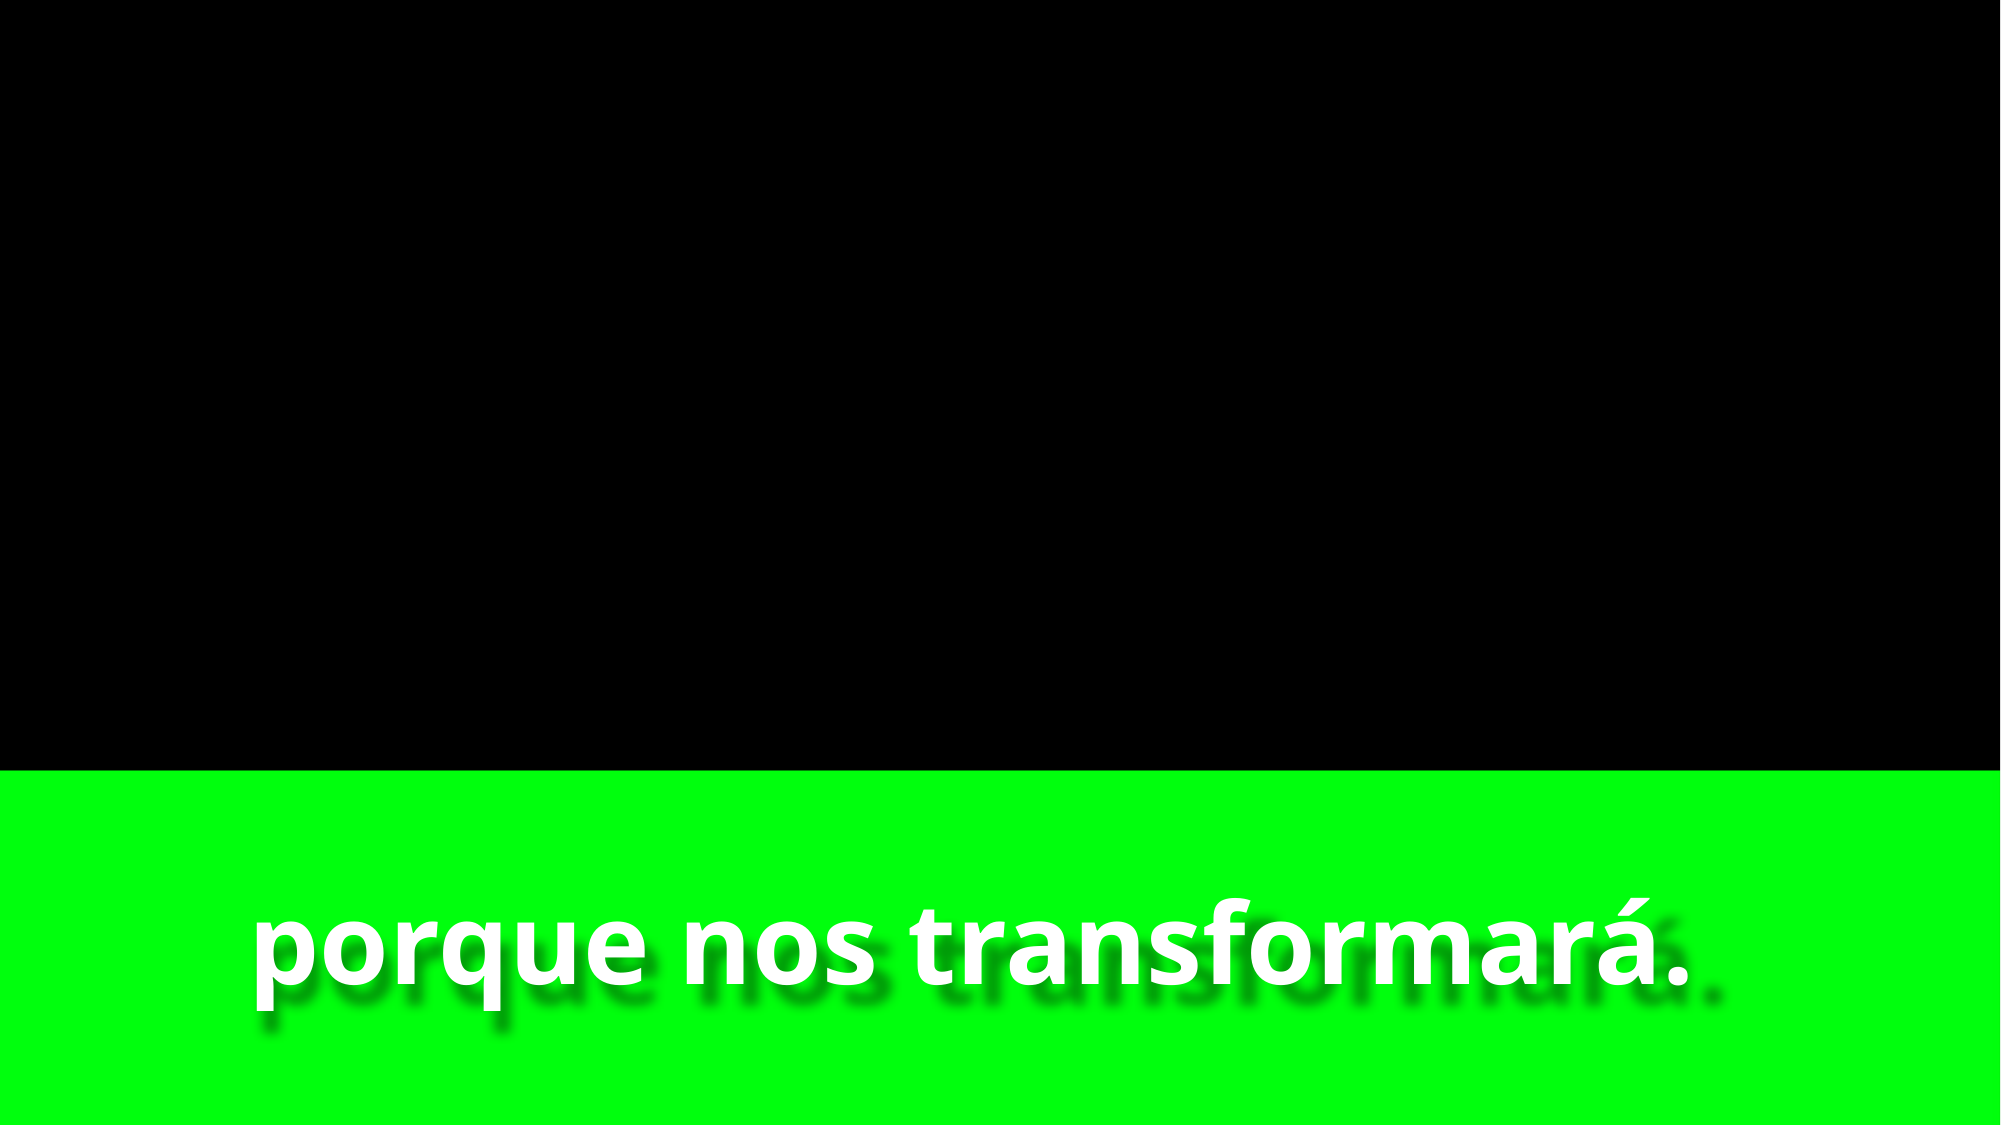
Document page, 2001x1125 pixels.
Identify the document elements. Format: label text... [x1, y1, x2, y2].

title porque nos transformará. [20, 839, 1953, 1057]
picture [0, 0, 2001, 1125]
